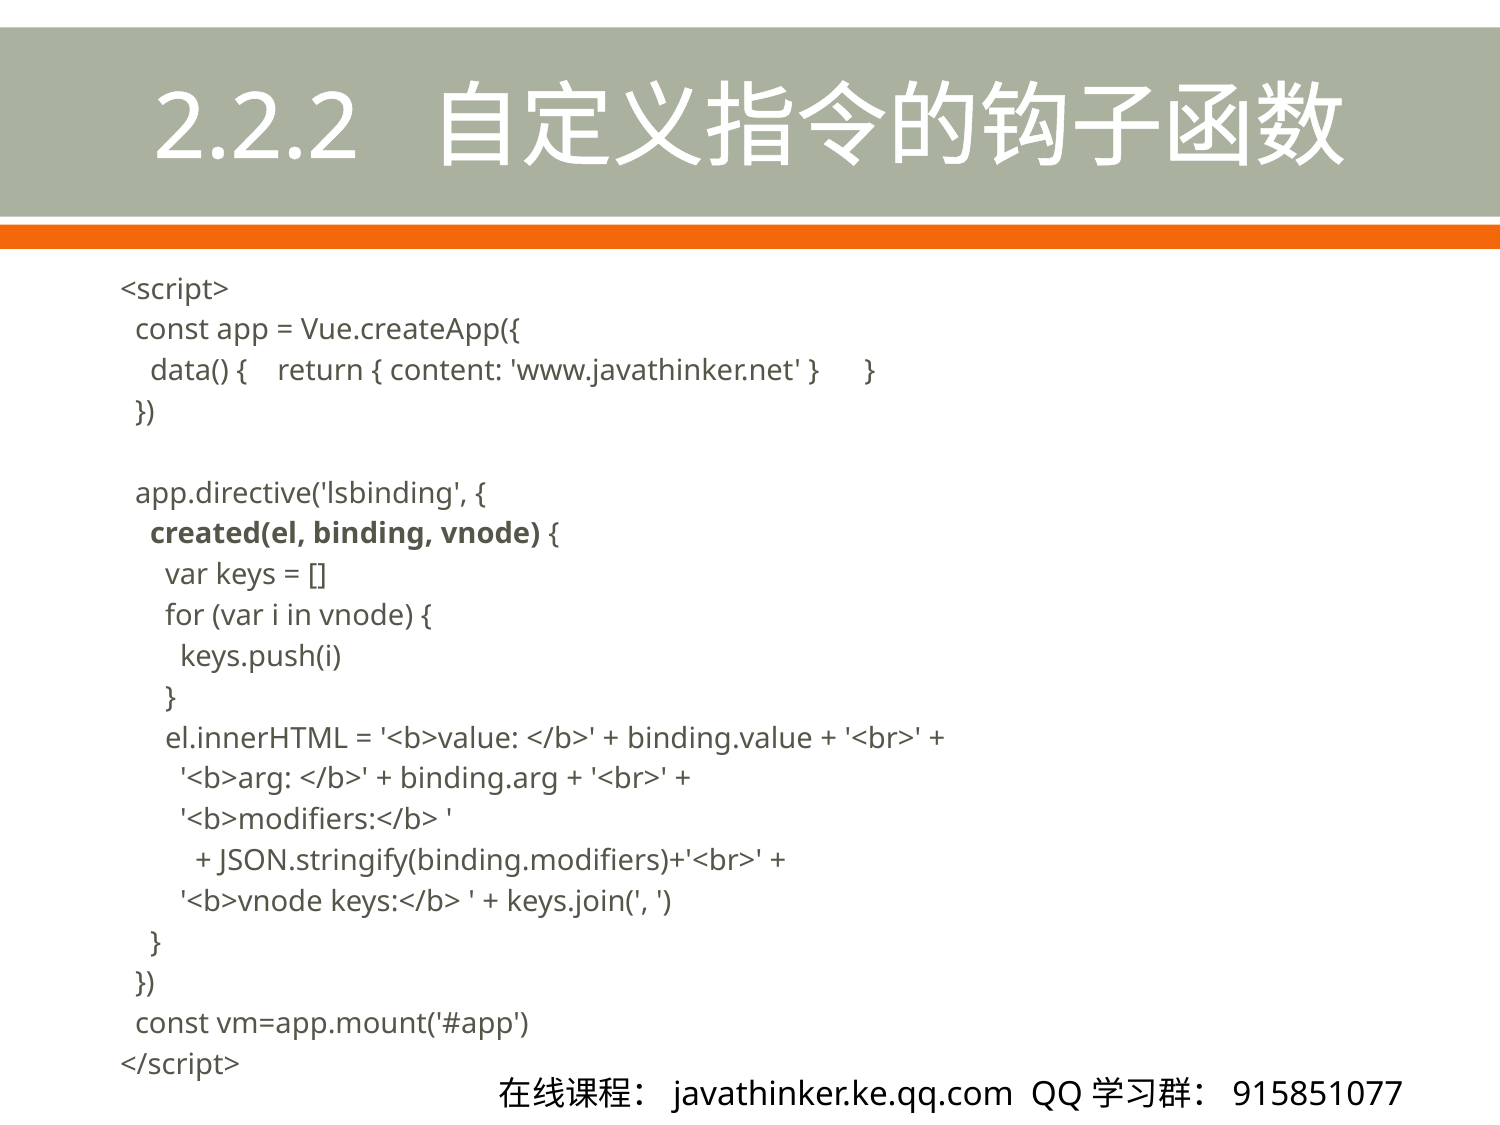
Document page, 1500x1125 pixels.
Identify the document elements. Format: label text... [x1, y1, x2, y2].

footer 在线课程：javathinker.ke.qq.com QQ学习群：915851077 [484, 1065, 1500, 1125]
list <script> const app = Vue.createApp({ data() { return { content: 'www.javathinker.net' } } }) app.directive('lsbinding', { created(el, binding, vnode) { var keys = [] for (var i in vnode) { keys.push(i) } el.innerHTML = '<b>value: </b>' + binding.value + '<br>' + '<b>arg: </b>' + binding.arg + '<br>' + '<b>modifiers:</b> ' + JSON.stringify(binding.modifiers)+'<br>' + '<b>vnode keys:</b> ' + keys.join(', ') } }) const vm=app.mount('#app') </script> [75, 262, 1425, 1118]
title 2.2.2 自定义指令的钩子函数 [75, 29, 1425, 213]
